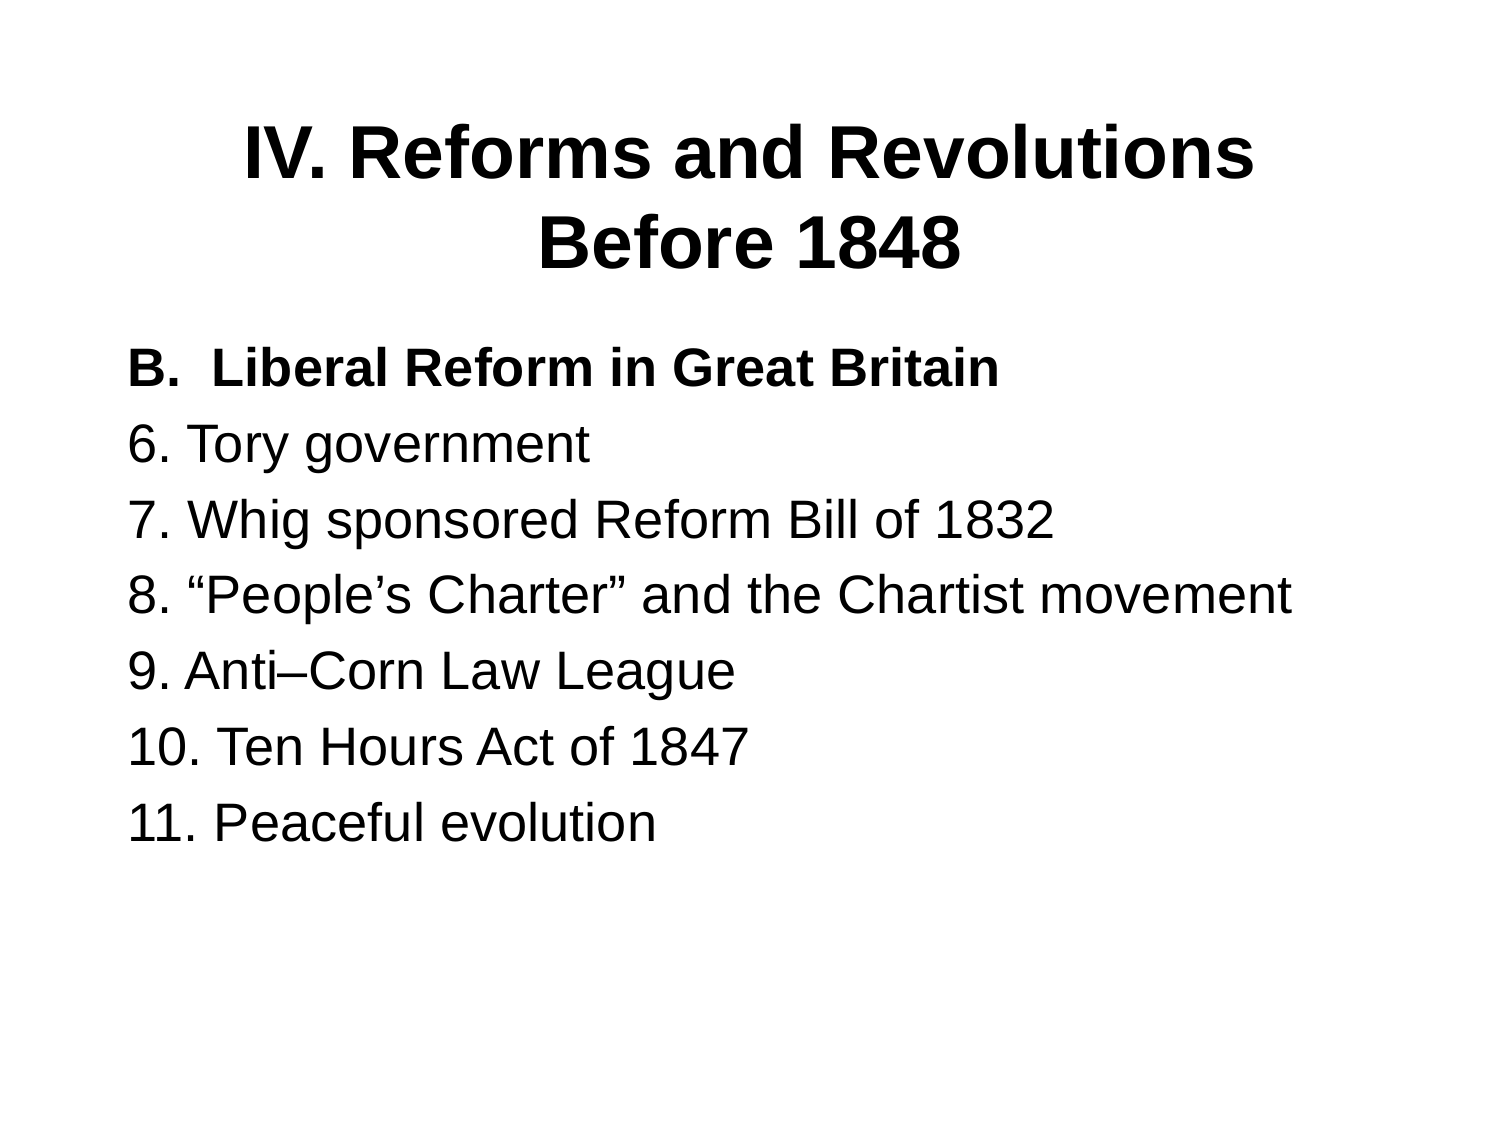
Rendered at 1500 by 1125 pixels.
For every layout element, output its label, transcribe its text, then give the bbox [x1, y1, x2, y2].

title IV. Reforms and Revolutions Before 1848 [112, 99, 1388, 288]
list Liberal Reform in Great Britain 6. Tory government 7. Whig sponsored Reform Bill of 1832 8. “People’s Charter” and the Chartist movement 9. Anti–Corn Law League 10. Ten Hours Act of 1847 11. Peaceful evolution [112, 324, 1388, 1001]
